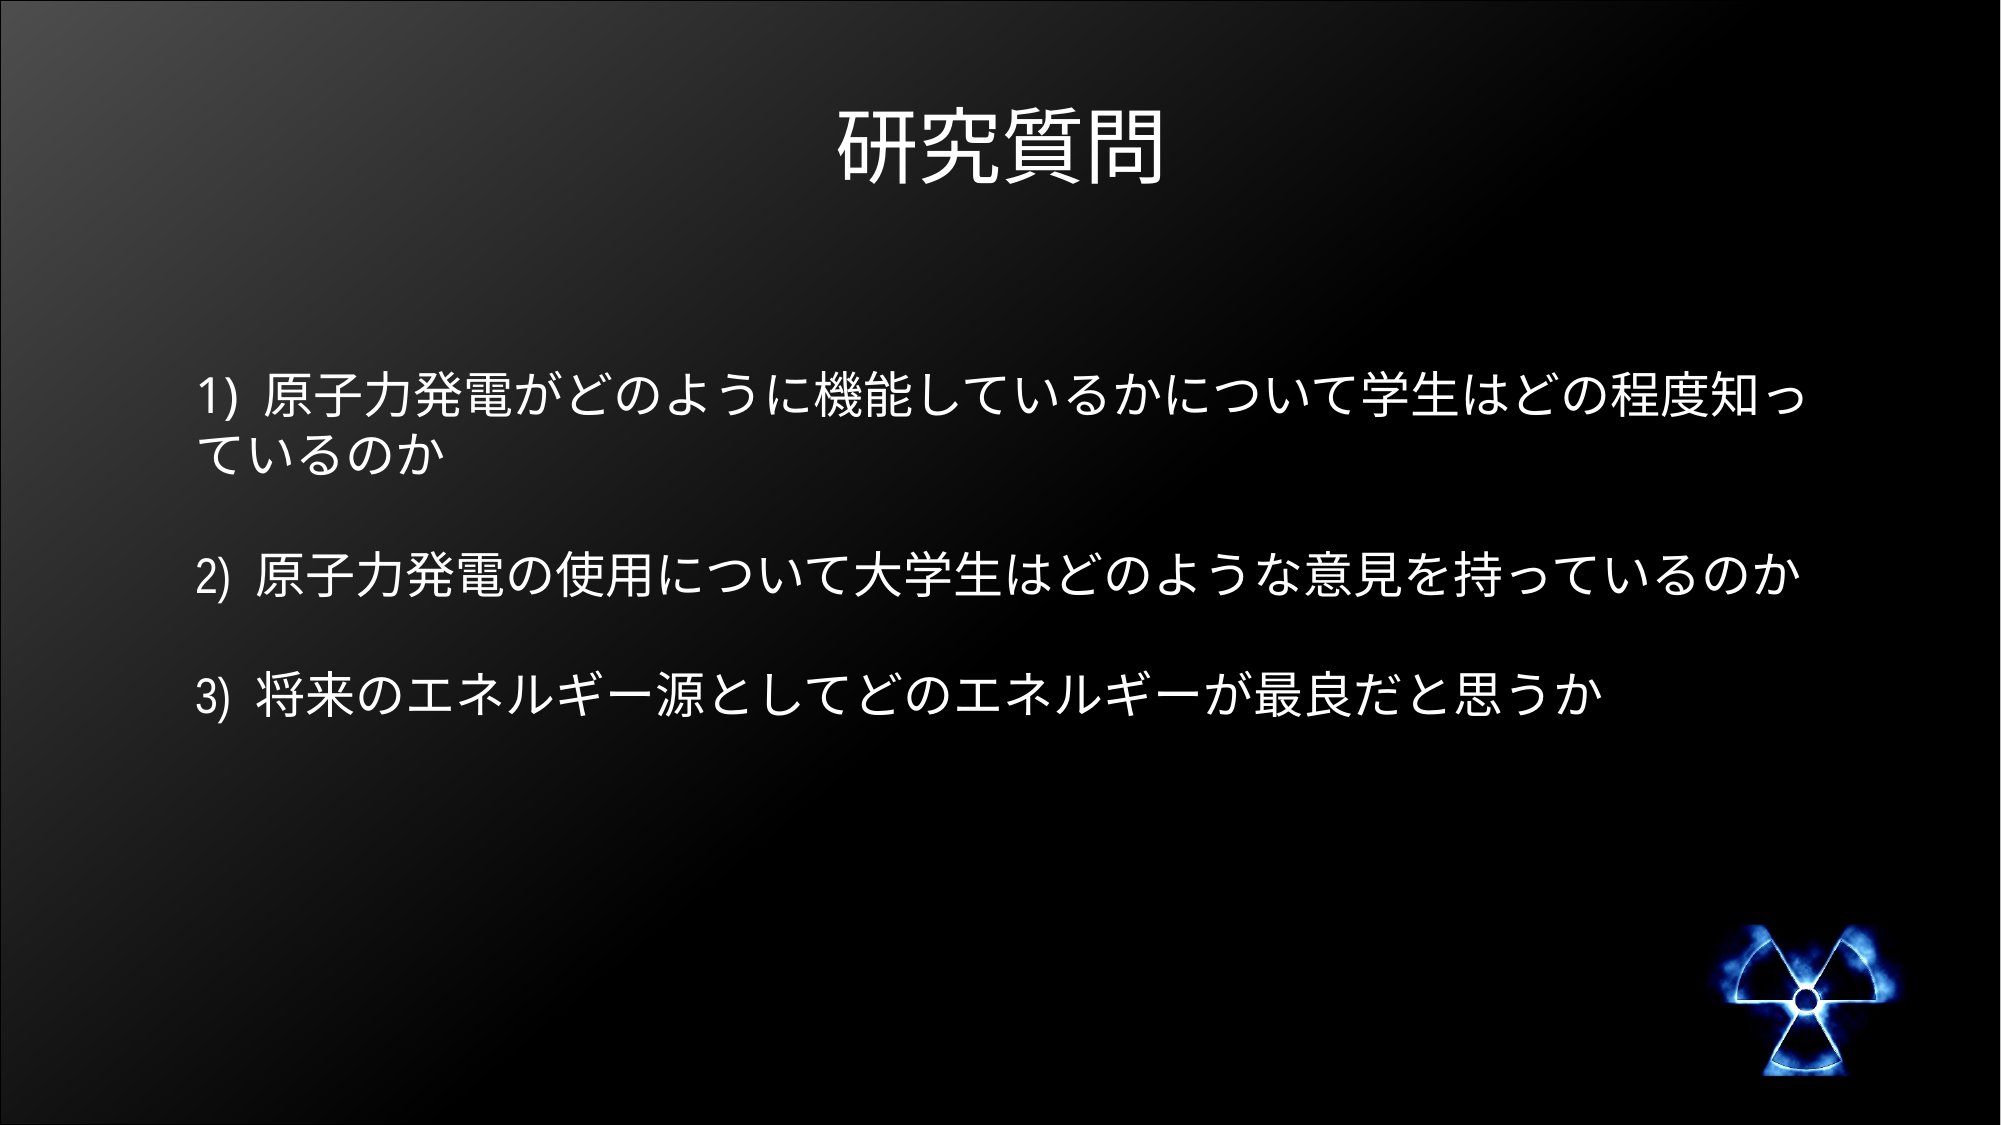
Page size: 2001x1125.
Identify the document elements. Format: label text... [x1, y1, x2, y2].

title 研究質問 [180, 0, 1824, 287]
list 1) 原子力発電がどのように機能しているかについて学生はどの程度知っているのか 2) 原子力発電の使用について大学生はどのような意見を持っているのか 3) 将来のエネルギー源としてどのエネルギーが最良だと思うか [180, 287, 1824, 800]
picture [1617, 882, 1995, 1118]
